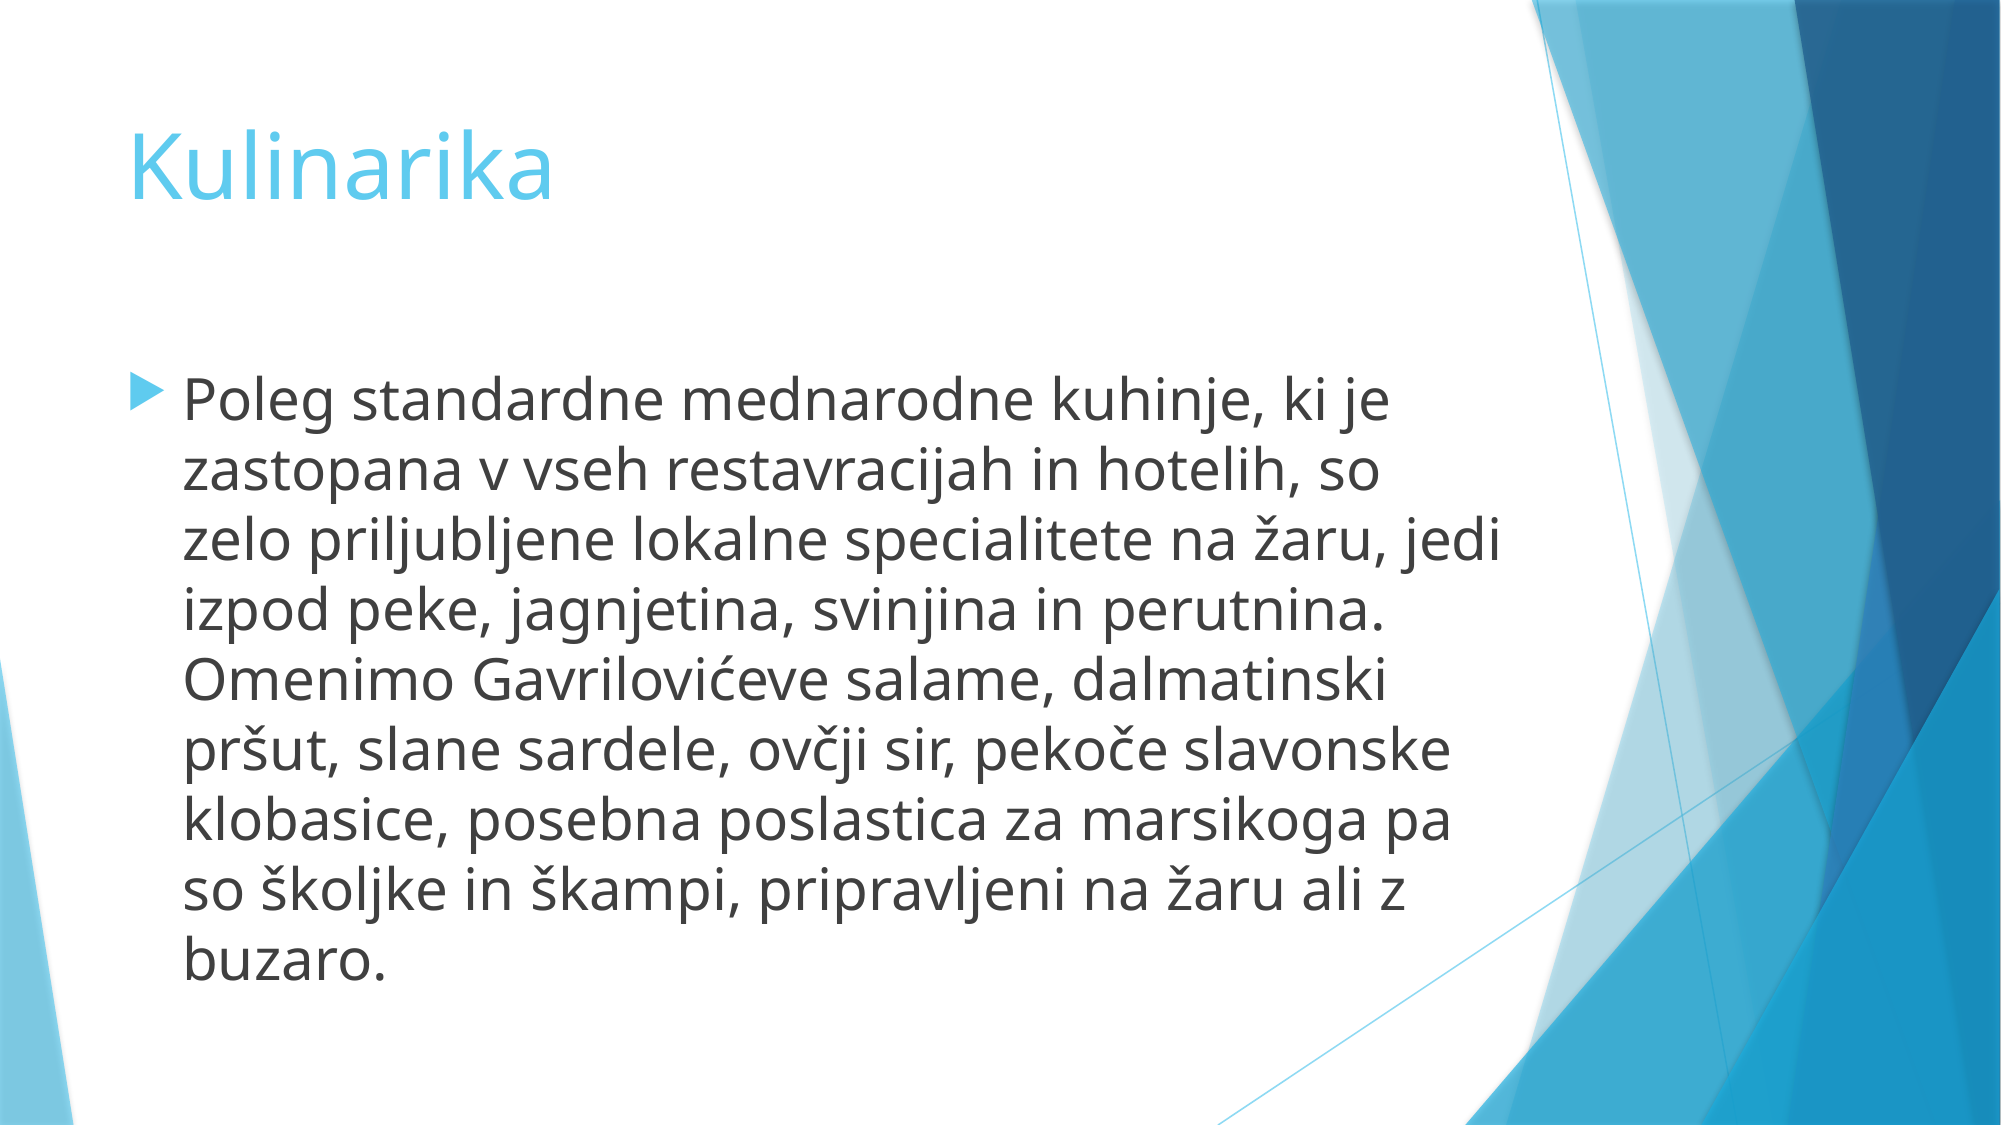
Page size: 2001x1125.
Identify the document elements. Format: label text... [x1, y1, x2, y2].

title Kulinarika [111, 99, 1522, 317]
list Poleg standardne mednarodne kuhinje, ki je zastopana v vseh restavracijah in hotelih, so zelo priljubljene lokalne specialitete na žaru, jedi izpod peke, jagnjetina, svinjina in perutnina. Omenimo Gavrilovićeve salame, dalmatinski pršut, slane sardele, ovčji sir, pekoče slavonske klobasice, posebna poslastica za marsikoga pa so školjke in škampi, pripravljeni na žaru ali z buzaro. [111, 354, 1522, 992]
